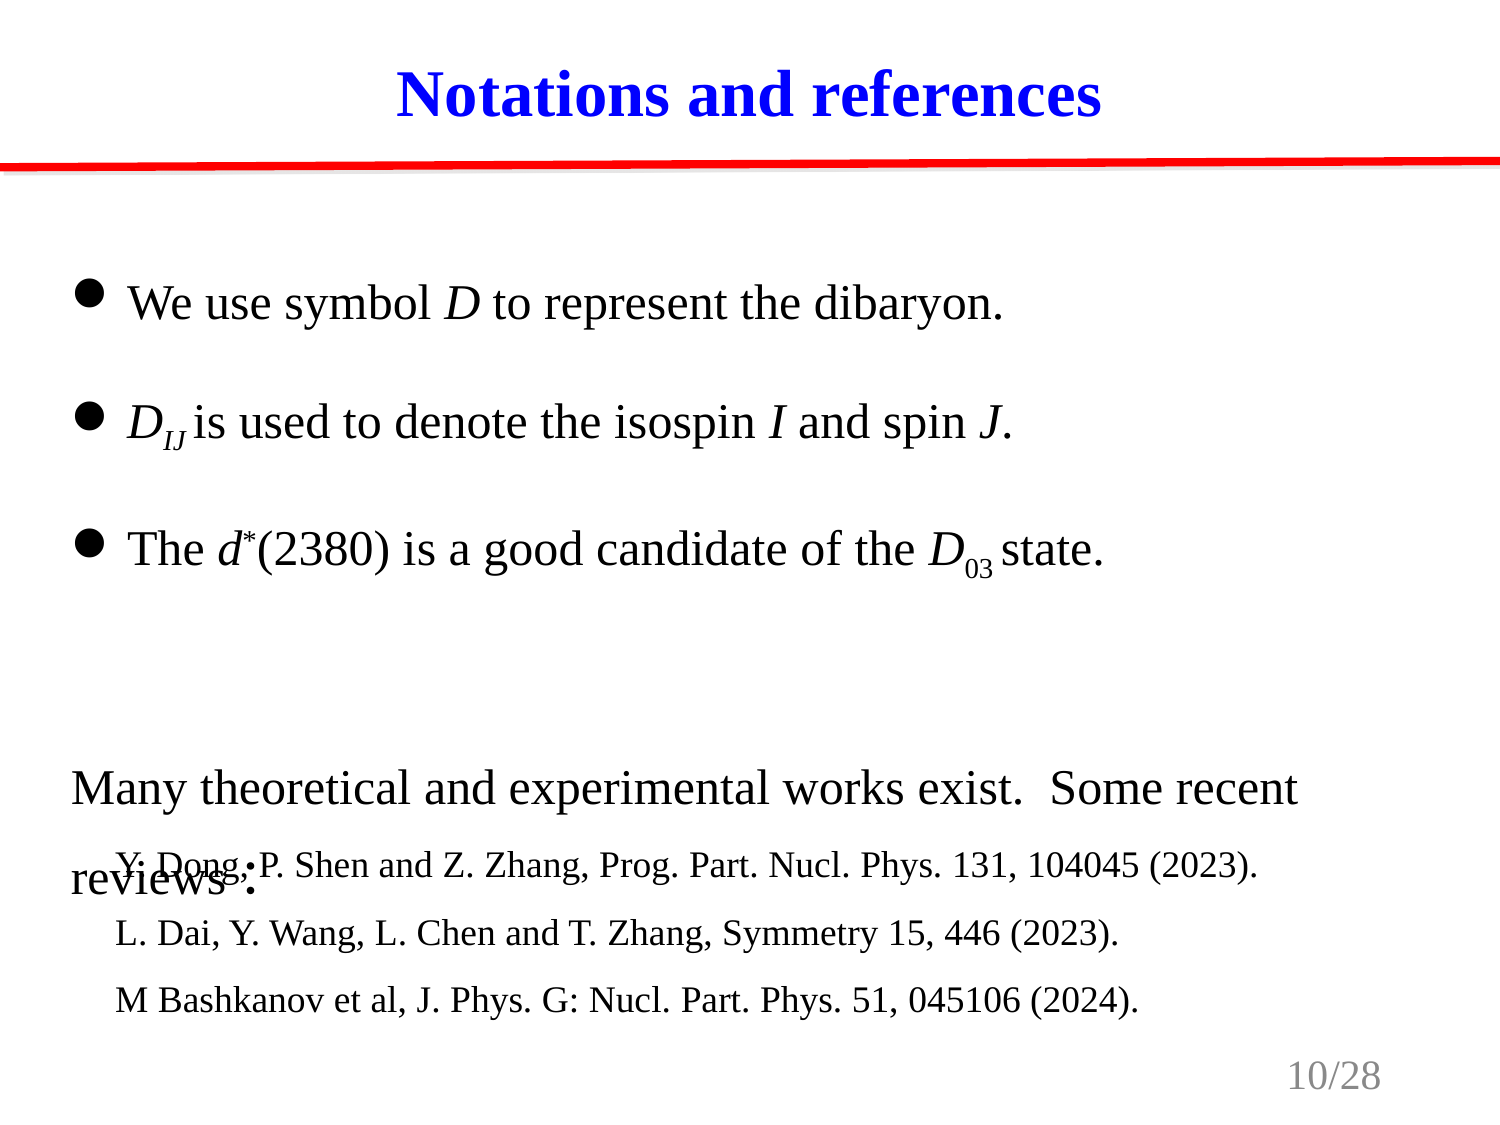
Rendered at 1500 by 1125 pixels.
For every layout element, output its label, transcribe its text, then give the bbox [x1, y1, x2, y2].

text_box We use symbol D to represent the dibaryon. DIJ is used to denote the isospin I and spin J. The d*(2380) is a good candidate of the D03 state. Many theoretical and experimental works exist. Some recent reviews： [44, 231, 1492, 1125]
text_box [674, 544, 825, 581]
text_box Y. Dong, P. Shen and Z. Zhang, Prog. Part. Nucl. Phys. 131, 104045 (2023). L. Dai, Y. Wang, L. Chen and T. Zhang, Symmetry 15, 446 (2023). M Bashkanov et al, J. Phys. G: Nucl. Part. Phys. 51, 045106 (2024). [100, 810, 1383, 1028]
text_box Notations and references [326, 42, 1174, 138]
